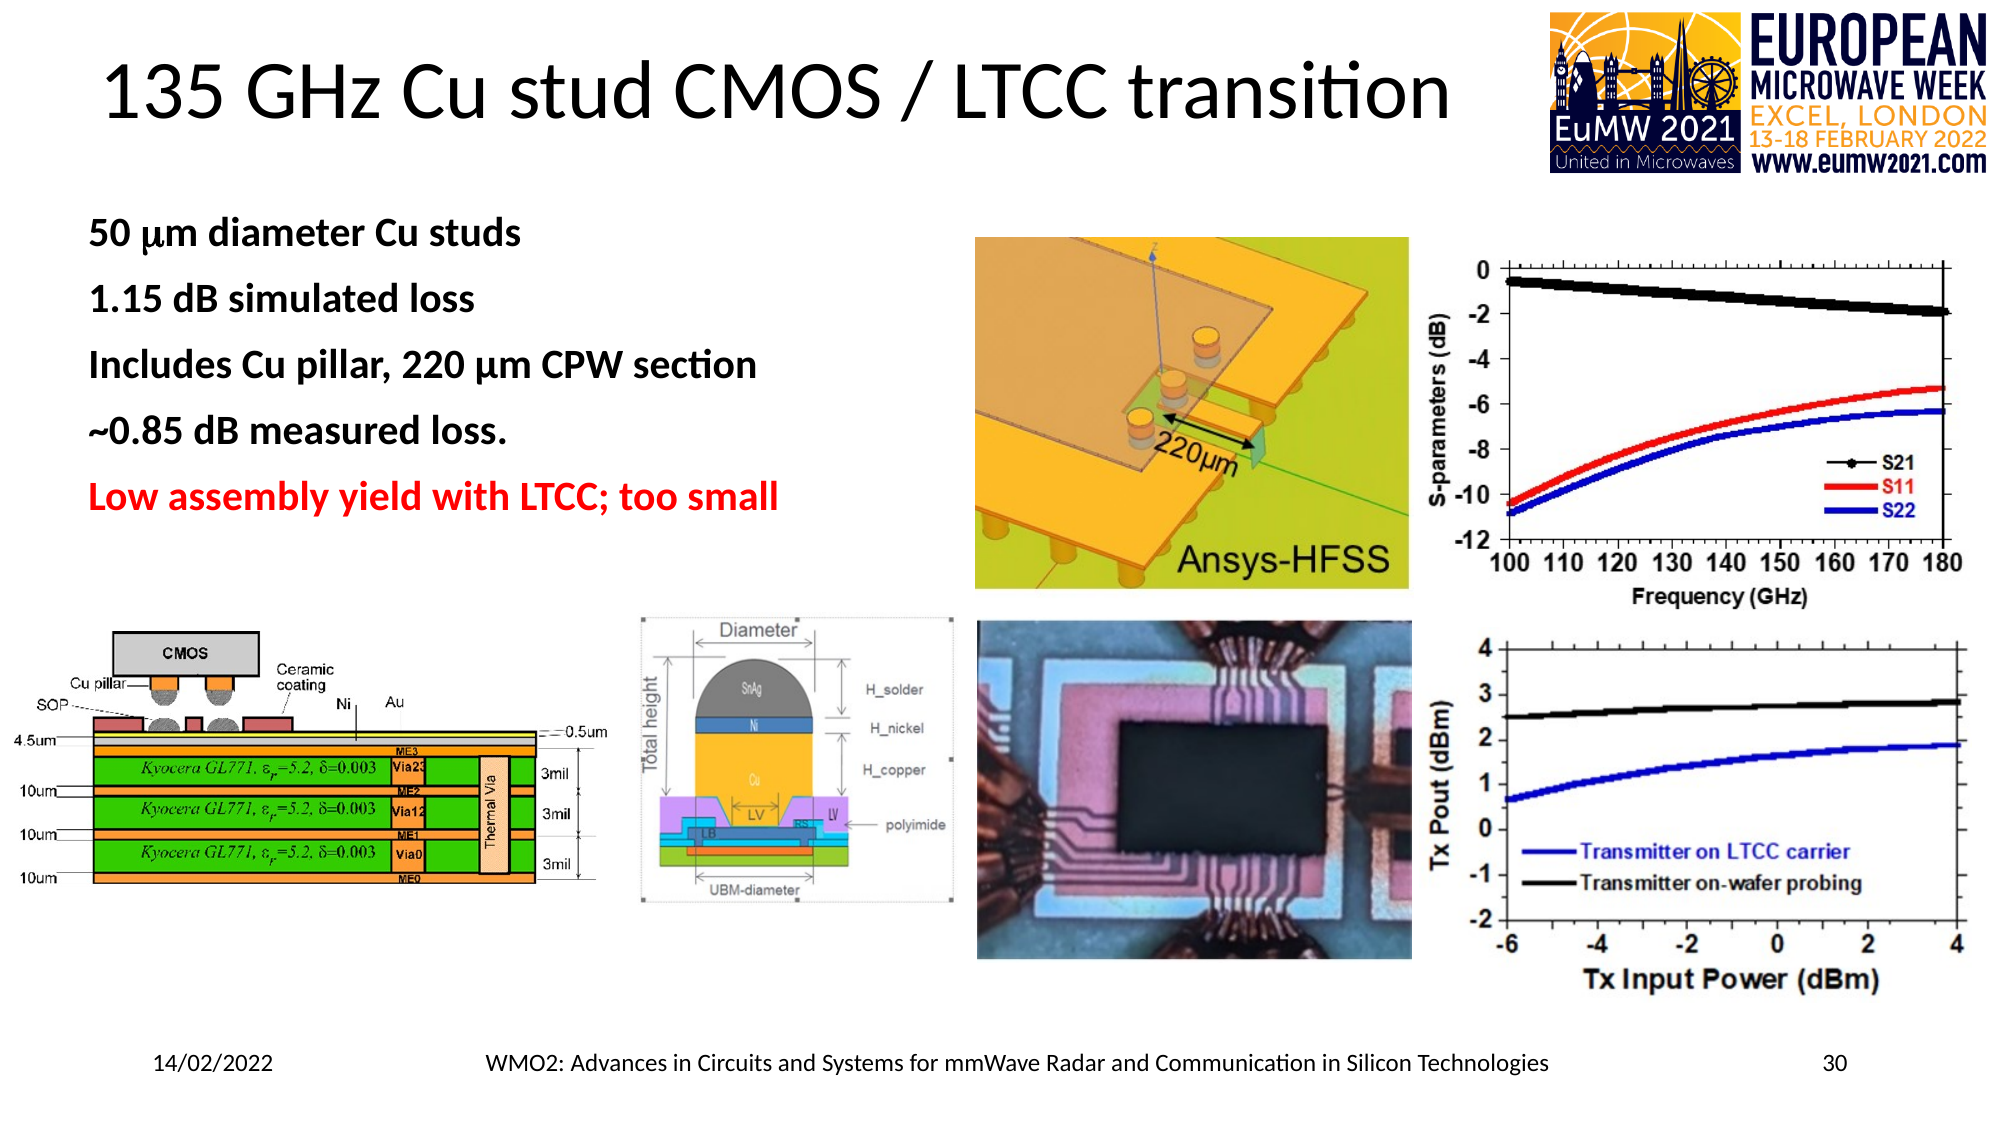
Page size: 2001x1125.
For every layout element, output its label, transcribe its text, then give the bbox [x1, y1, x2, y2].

picture [974, 237, 1414, 604]
text_box 50 mm diameter Cu studs 1.15 dB simulated loss Includes Cu pillar, 220 μm CPW section ~0.85 dB measured loss. Low assembly yield with LTCC; too small [74, 203, 889, 526]
picture [1550, 11, 1988, 175]
picture [1418, 627, 1972, 1003]
slide_number 30 [1733, 1042, 1863, 1103]
title 135 GHz Cu stud CMOS / LTCC transition [99, 59, 1613, 126]
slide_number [137, 1042, 324, 1103]
footer WMO2: Advances in Circuits and Systems for mmWave Radar and Communication in Silicon Technologies [437, 1042, 1600, 1103]
picture [12, 631, 609, 887]
picture [637, 612, 958, 907]
picture [1418, 249, 1972, 618]
picture [977, 617, 1412, 963]
